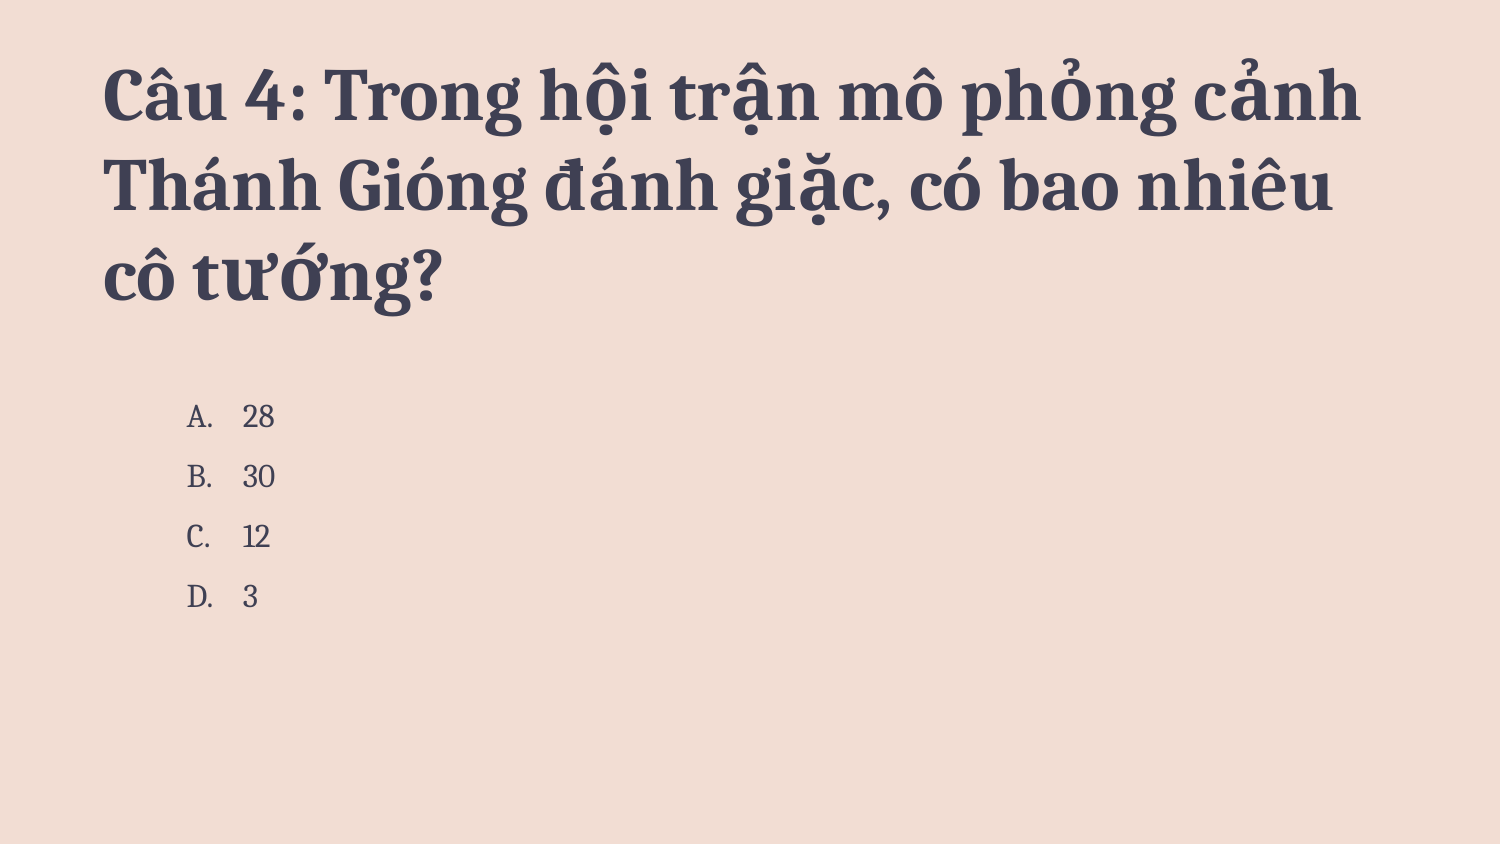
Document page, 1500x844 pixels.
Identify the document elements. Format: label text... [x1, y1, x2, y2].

subtitle 28 30 12 3 [148, 359, 1059, 687]
title Câu 4: Trong hội trận mô phỏng cảnh Thánh Gióng đánh giặc, có bao nhiêu cô tướng? [88, 82, 1425, 331]
